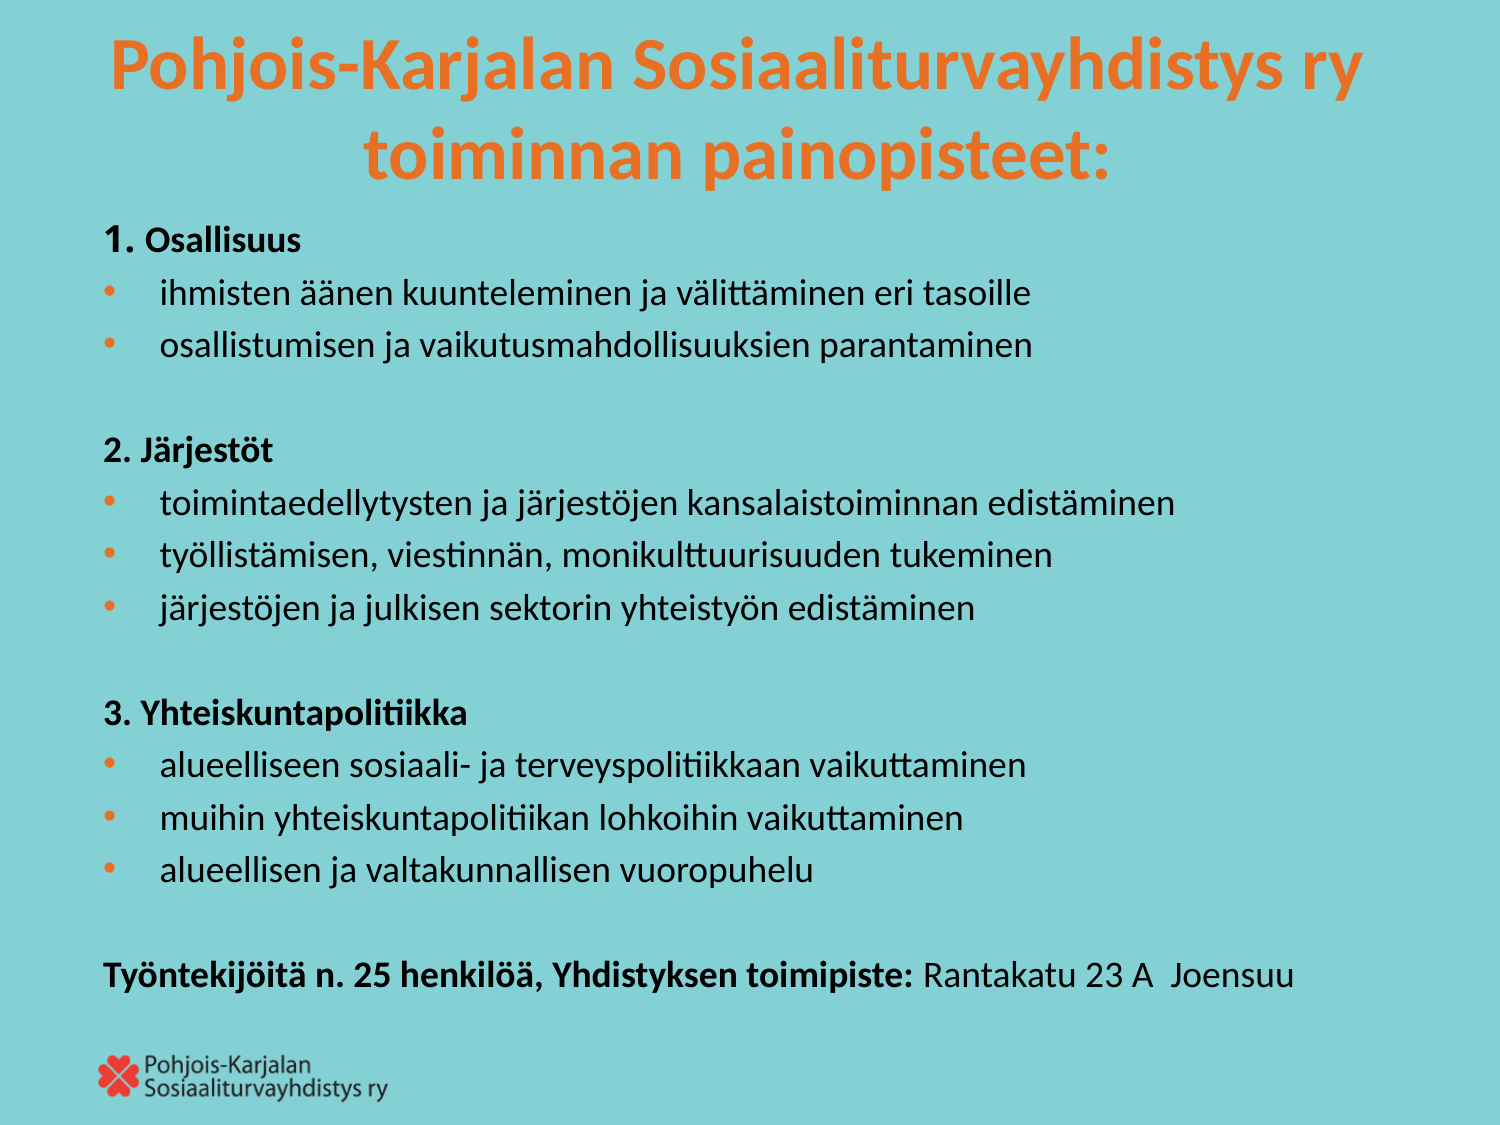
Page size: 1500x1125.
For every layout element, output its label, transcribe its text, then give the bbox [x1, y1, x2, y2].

picture [98, 1044, 409, 1107]
text_box 1. Osallisuus ihmisten äänen kuunteleminen ja välittäminen eri tasoille osallistumisen ja vaikutusmahdollisuuksien parantaminen 2. Järjestöt toimintaedellytysten ja järjestöjen kansalaistoiminnan edistäminen työllistämisen, viestinnän, monikulttuurisuuden tukeminen järjestöjen ja julkisen sektorin yhteistyön edistäminen 3. Yhteiskuntapolitiikka alueelliseen sosiaali- ja terveyspolitiikkaan vaikuttaminen muihin yhteiskuntapolitiikan lohkoihin vaikuttaminen alueellisen ja valtakunnallisen vuoropuhelu Työntekijöitä n. 25 henkilöä, Yhdistyksen toimipiste: Rantakatu 23 A Joensuu [88, 208, 1500, 951]
title Pohjois-Karjalan Sosiaaliturvayhdistys ry toiminnan painopisteet: [53, 0, 1424, 225]
